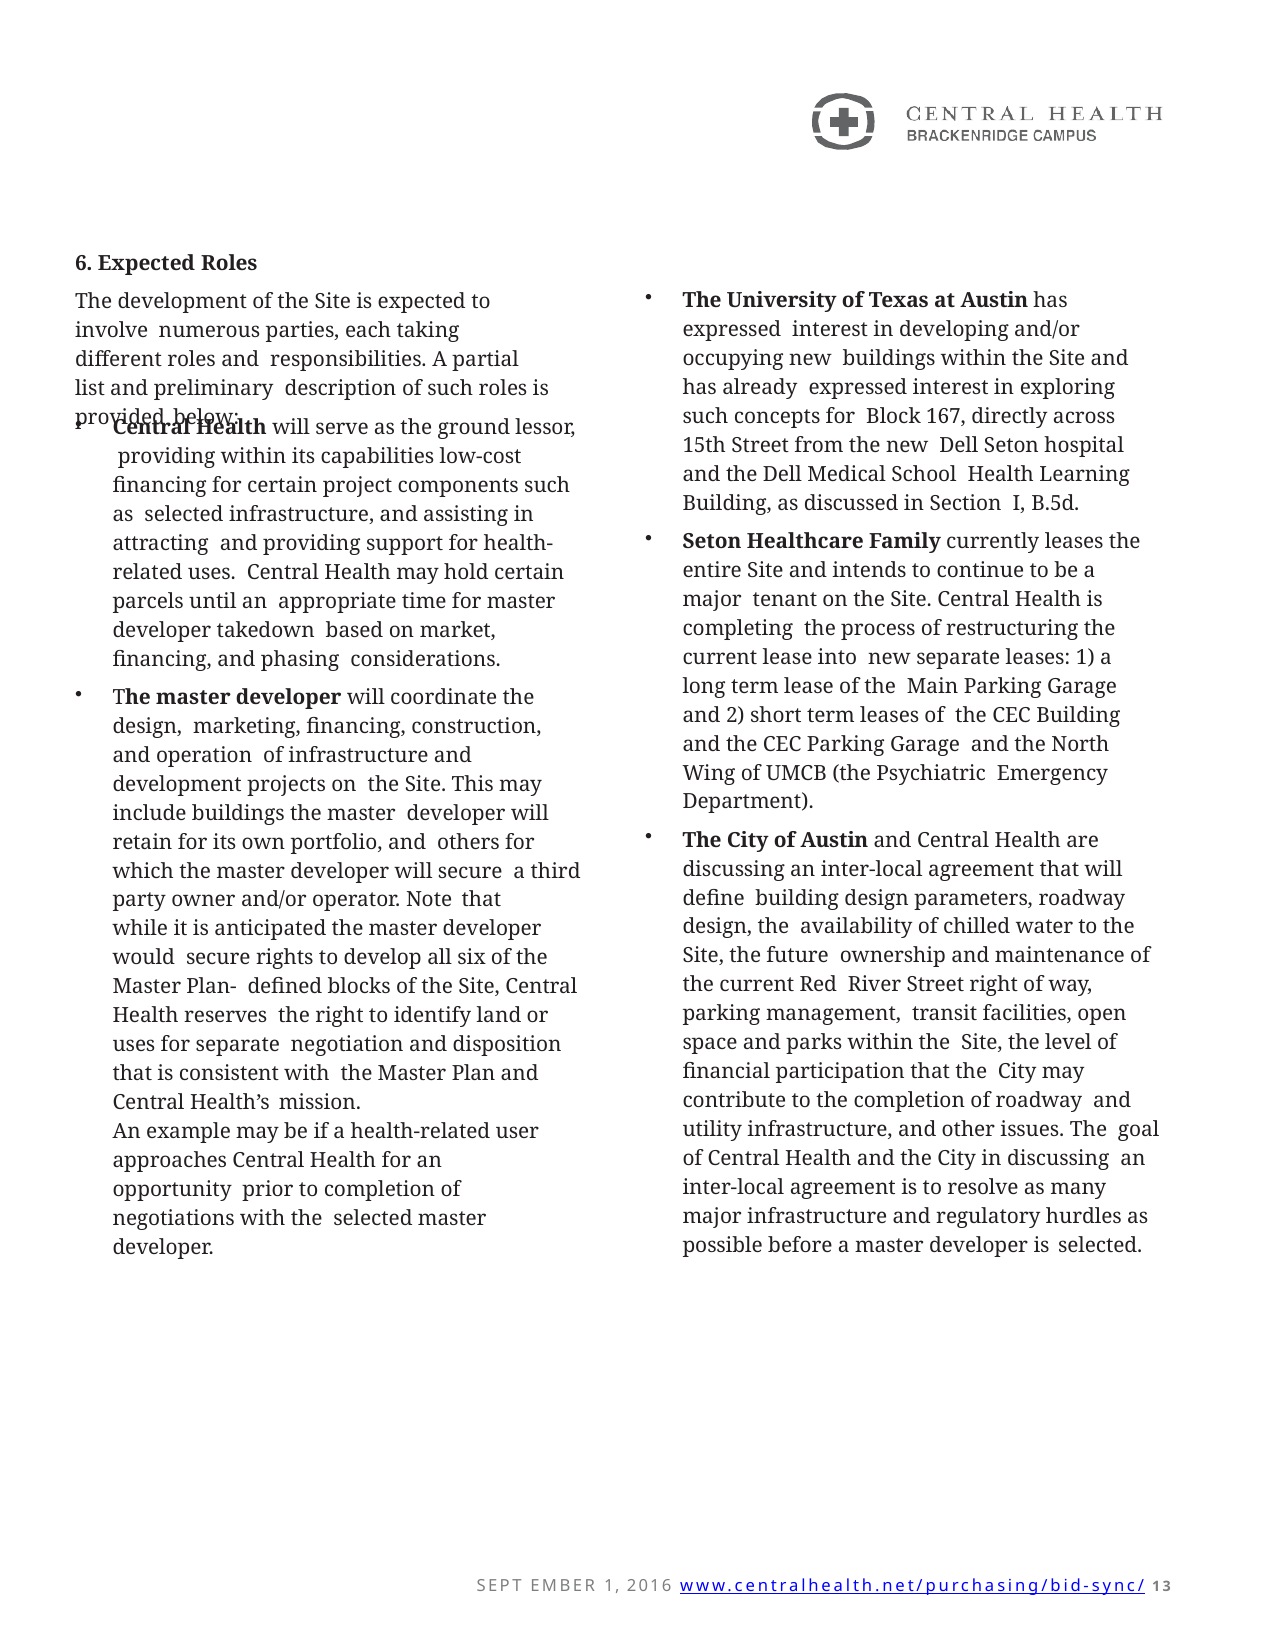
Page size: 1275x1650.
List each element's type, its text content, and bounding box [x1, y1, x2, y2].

text_box [814, 93, 873, 108]
text_box Central Health will serve as the ground lessor, providing within its capabilities low-cost financing for certain project components such as selected infrastructure, and assisting in attracting and providing support for health-related uses. Central Health may hold certain parcels until an appropriate time for master developer takedown based on market, financing, and phasing considerations. The master developer will coordinate the design, marketing, financing, construction, and operation of infrastructure and development projects on the Site. This may include buildings the master developer will retain for its own portfolio, and others for which the master developer will secure a third party owner and/or operator. Note that while it is anticipated the master developer would secure rights to develop all six of the Master Plan- defined blocks of the Site, Central Health reserves the right to identify land or uses for separate negotiation and disposition that is consistent with the Master Plan and Central Health’s mission. An example may be if a health-related user approaches Central Health for an opportunity prior to completion of negotiations with the selected master developer. [72, 407, 588, 1259]
text_box SEPT EMBER 1, 2016 www.centralhealth.net/purchasing/bid-sync/ 13 [474, 1564, 1206, 1597]
text_box [812, 111, 821, 133]
text_box 6. Expected Roles The development of the Site is expected to involve numerous parties, each taking different roles and responsibilities. A partial list and preliminary description of such roles is provided below: [72, 233, 550, 407]
text_box [906, 106, 1163, 141]
text_box The University of Texas at Austin has expressed interest in developing and/or occupying new buildings within the Site and has already expressed interest in exploring such concepts for Block 167, directly across 15th Street from the new Dell Seton hospital and the Dell Medical School Health Learning Building, as discussed in Section I, B.5d. Seton Healthcare Family currently leases the entire Site and intends to continue to be a major tenant on the Site. Central Health is completing the process of restructuring the current lease into new separate leases: 1) a long term lease of the Main Parking Garage and 2) short term leases of the CEC Building and the CEC Parking Garage and the North Wing of UMCB (the Psychiatric Emergency Department). The City of Austin and Central Health are discussing an inter-local agreement that will define building design parameters, roadway design, the availability of chilled water to the Site, the future ownership and maintenance of the current Red River Street right of way, parking management, transit facilities, open space and parks within the Site, the level of financial participation that the City may contribute to the completion of roadway and utility infrastructure, and other issues. The goal of Central Health and the City in discussing an inter-local agreement is to resolve as many major infrastructure and regulatory hurdles as possible before a master developer is selected. [642, 280, 1165, 1257]
text_box [838, 126, 849, 137]
text_box [814, 136, 873, 150]
text_box [865, 111, 875, 133]
text_box [838, 107, 849, 117]
